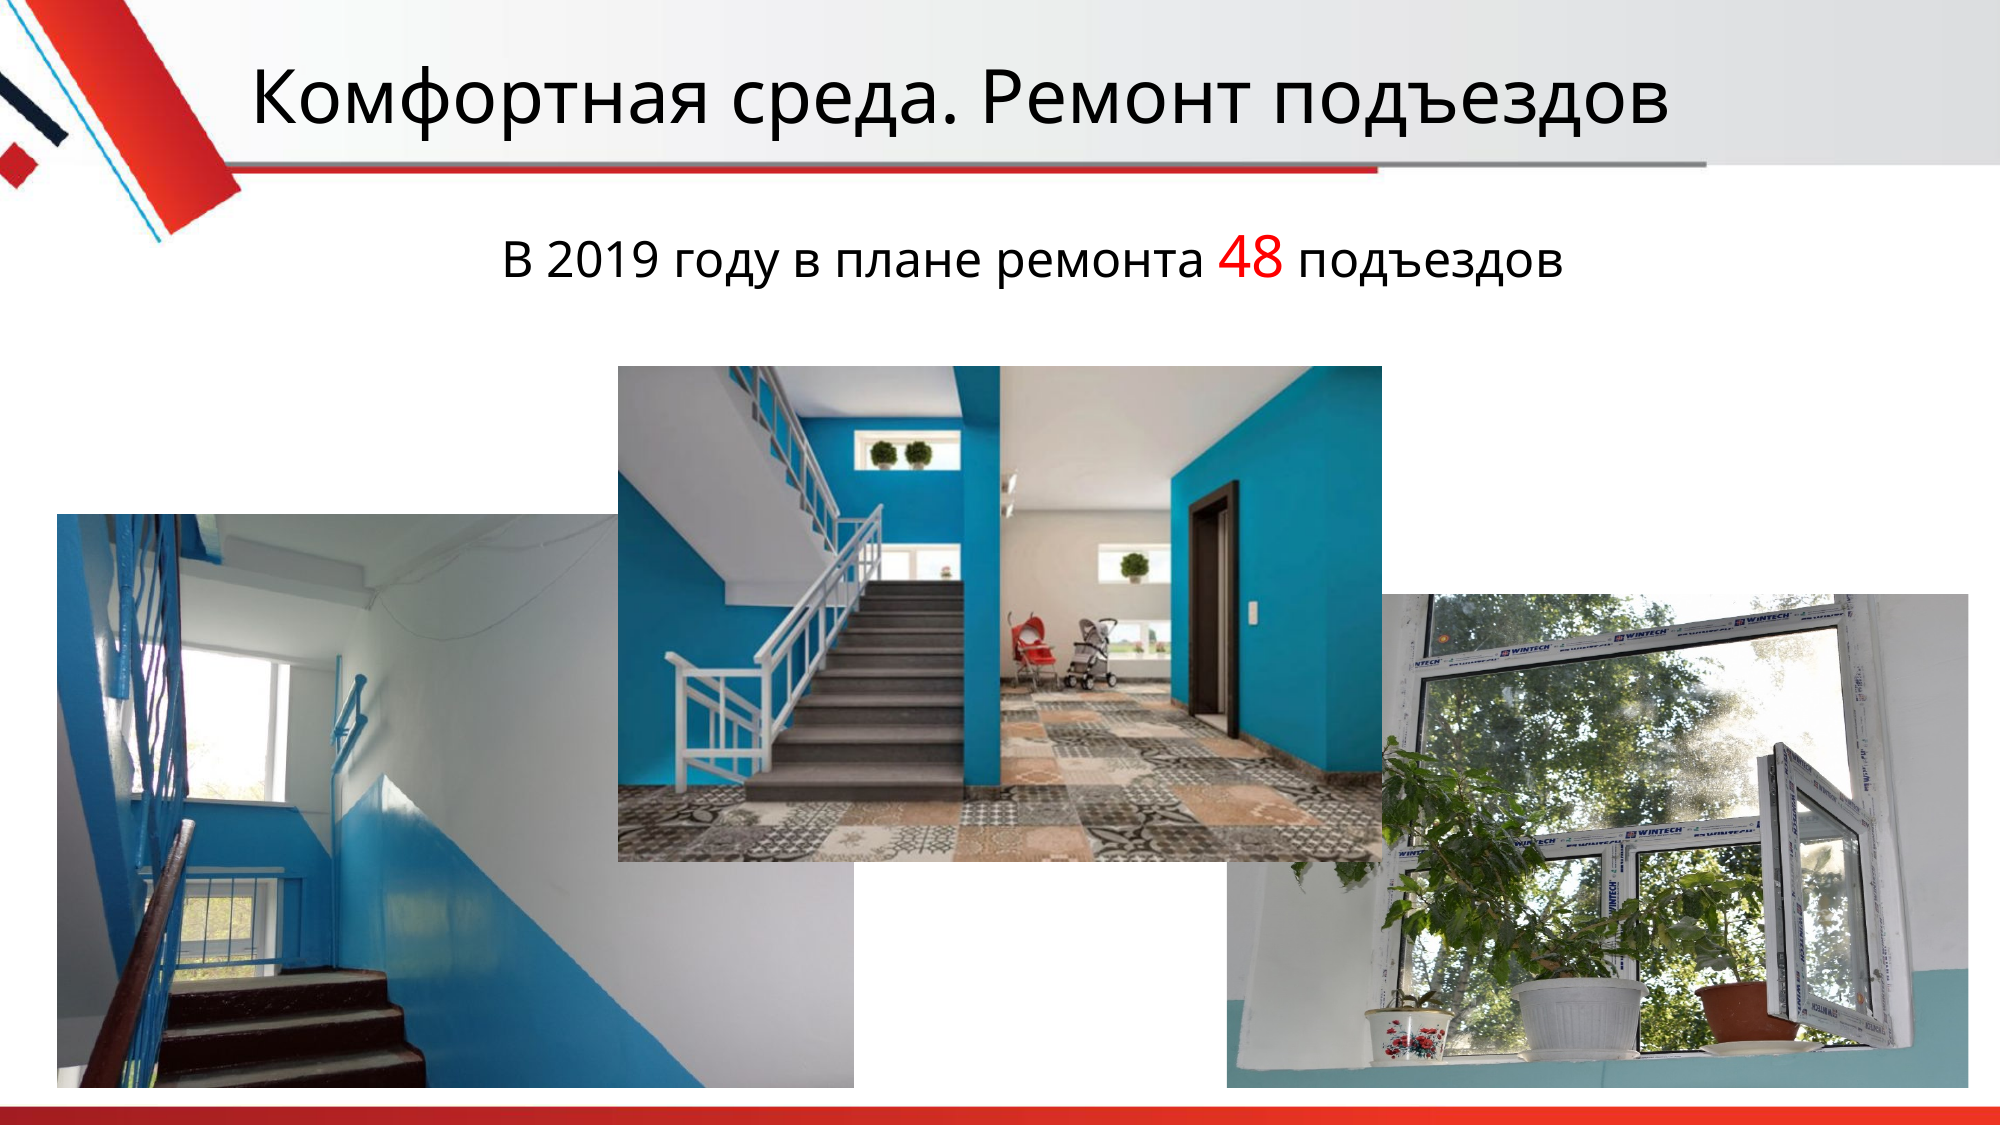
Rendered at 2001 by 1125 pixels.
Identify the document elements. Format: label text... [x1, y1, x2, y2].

picture [0, 0, 2000, 248]
text_box В 2019 году в плане ремонта 48 подъездов [430, 248, 1635, 297]
picture [57, 366, 1969, 1088]
picture [0, 1104, 2000, 1125]
